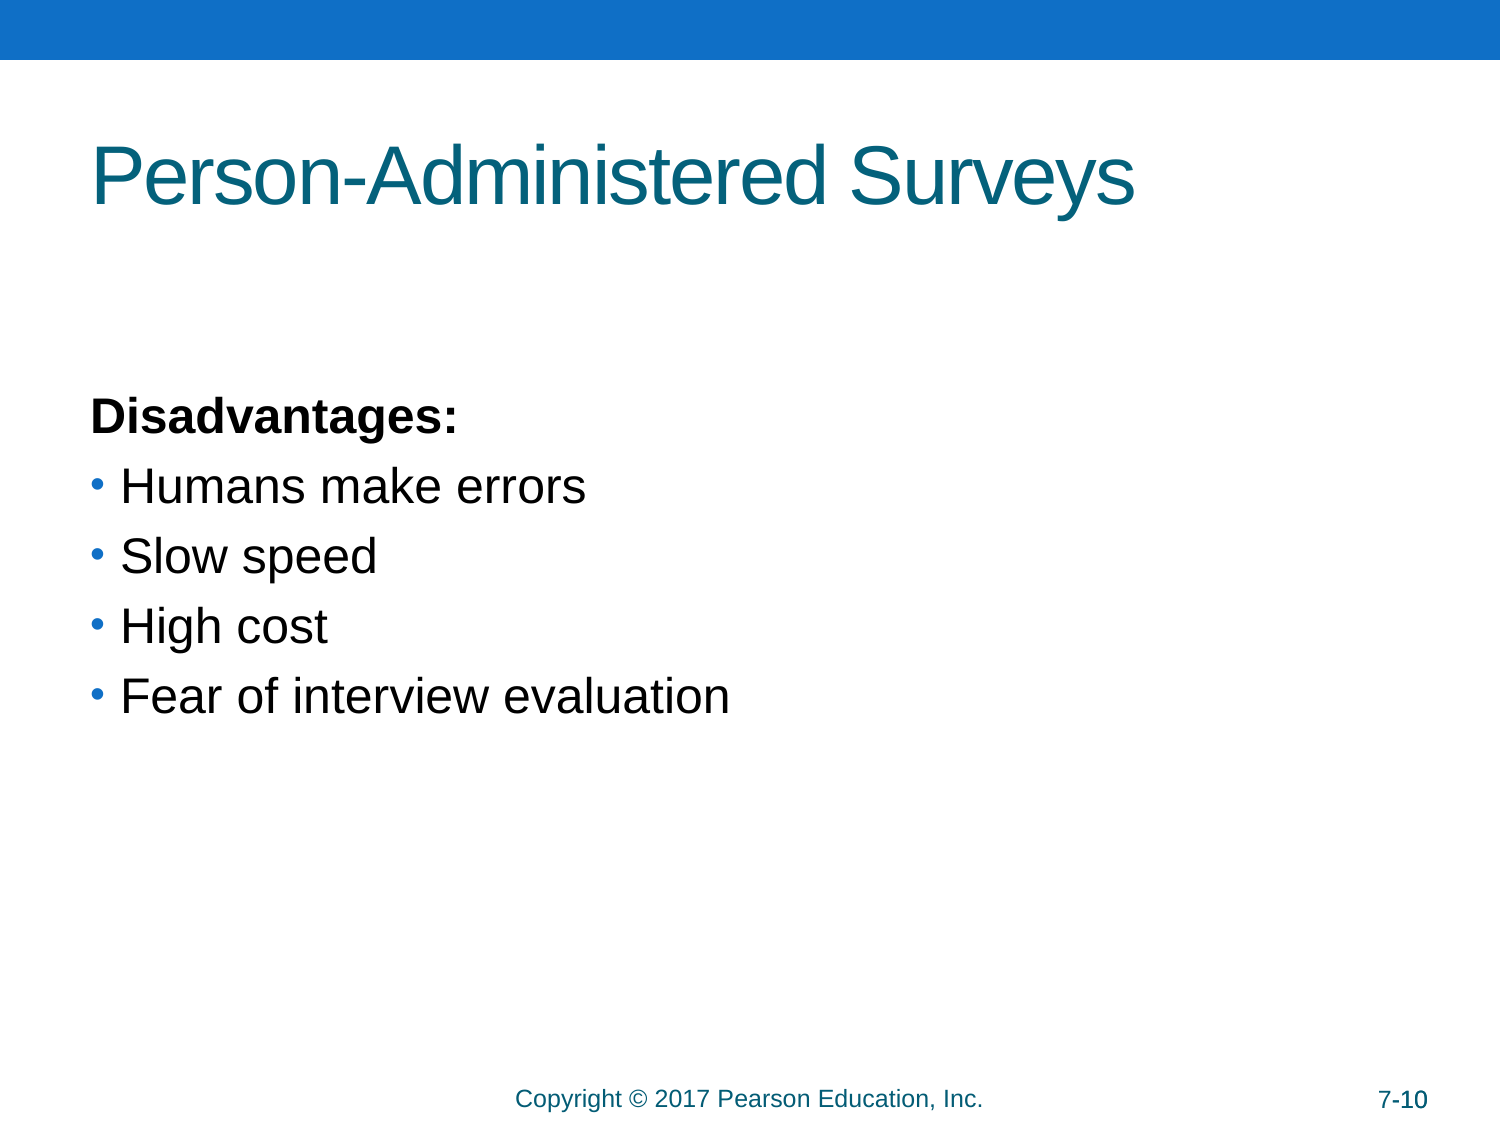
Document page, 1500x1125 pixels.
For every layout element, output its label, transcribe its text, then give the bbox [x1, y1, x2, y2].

list Disadvantages: Humans make errors Slow speed High cost Fear of interview evaluation [75, 376, 1425, 1125]
title Person-Administered Surveys [75, 90, 1425, 253]
